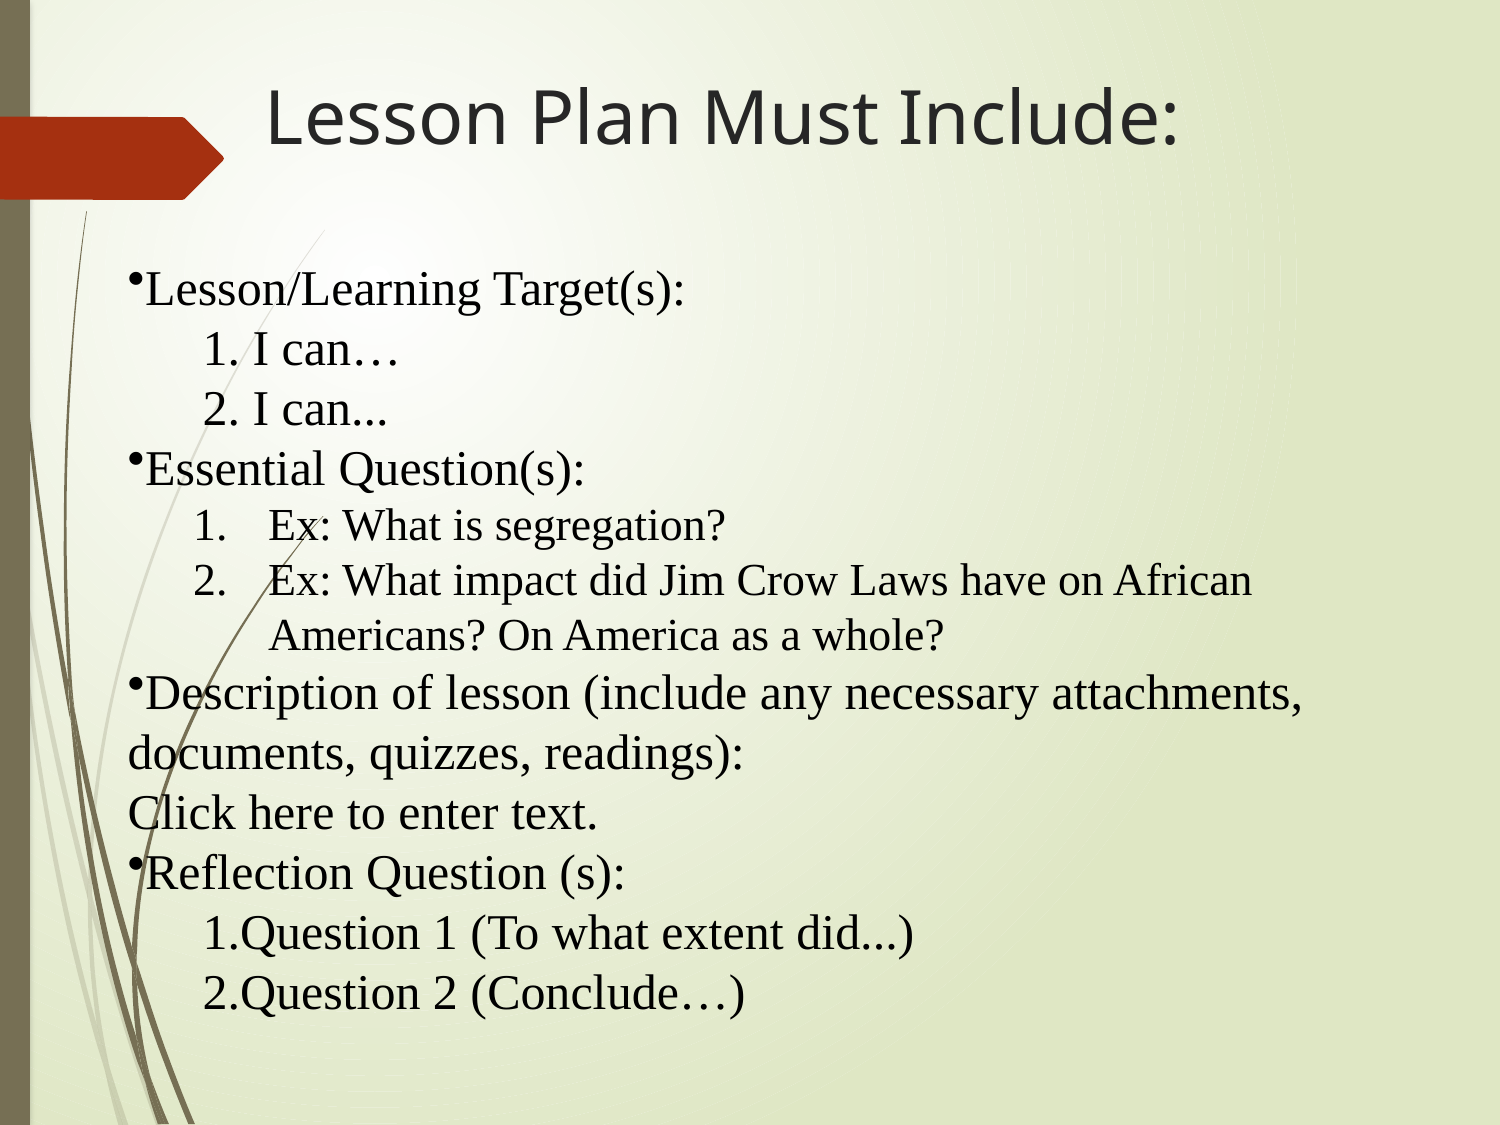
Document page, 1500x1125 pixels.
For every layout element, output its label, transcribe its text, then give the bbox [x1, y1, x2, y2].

list Lesson/Learning Target(s): I can… I can... Essential Question(s): Ex: What is segregation? Ex: What impact did Jim Crow Laws have on African Americans? On America as a whole? Description of lesson (include any necessary attachments, documents, quizzes, readings): Click here to enter text. Reflection Question (s): Question 1 (To what extent did...) Question 2 (Conclude…) [112, 247, 1400, 1073]
title Lesson Plan Must Include: [249, 62, 1425, 186]
